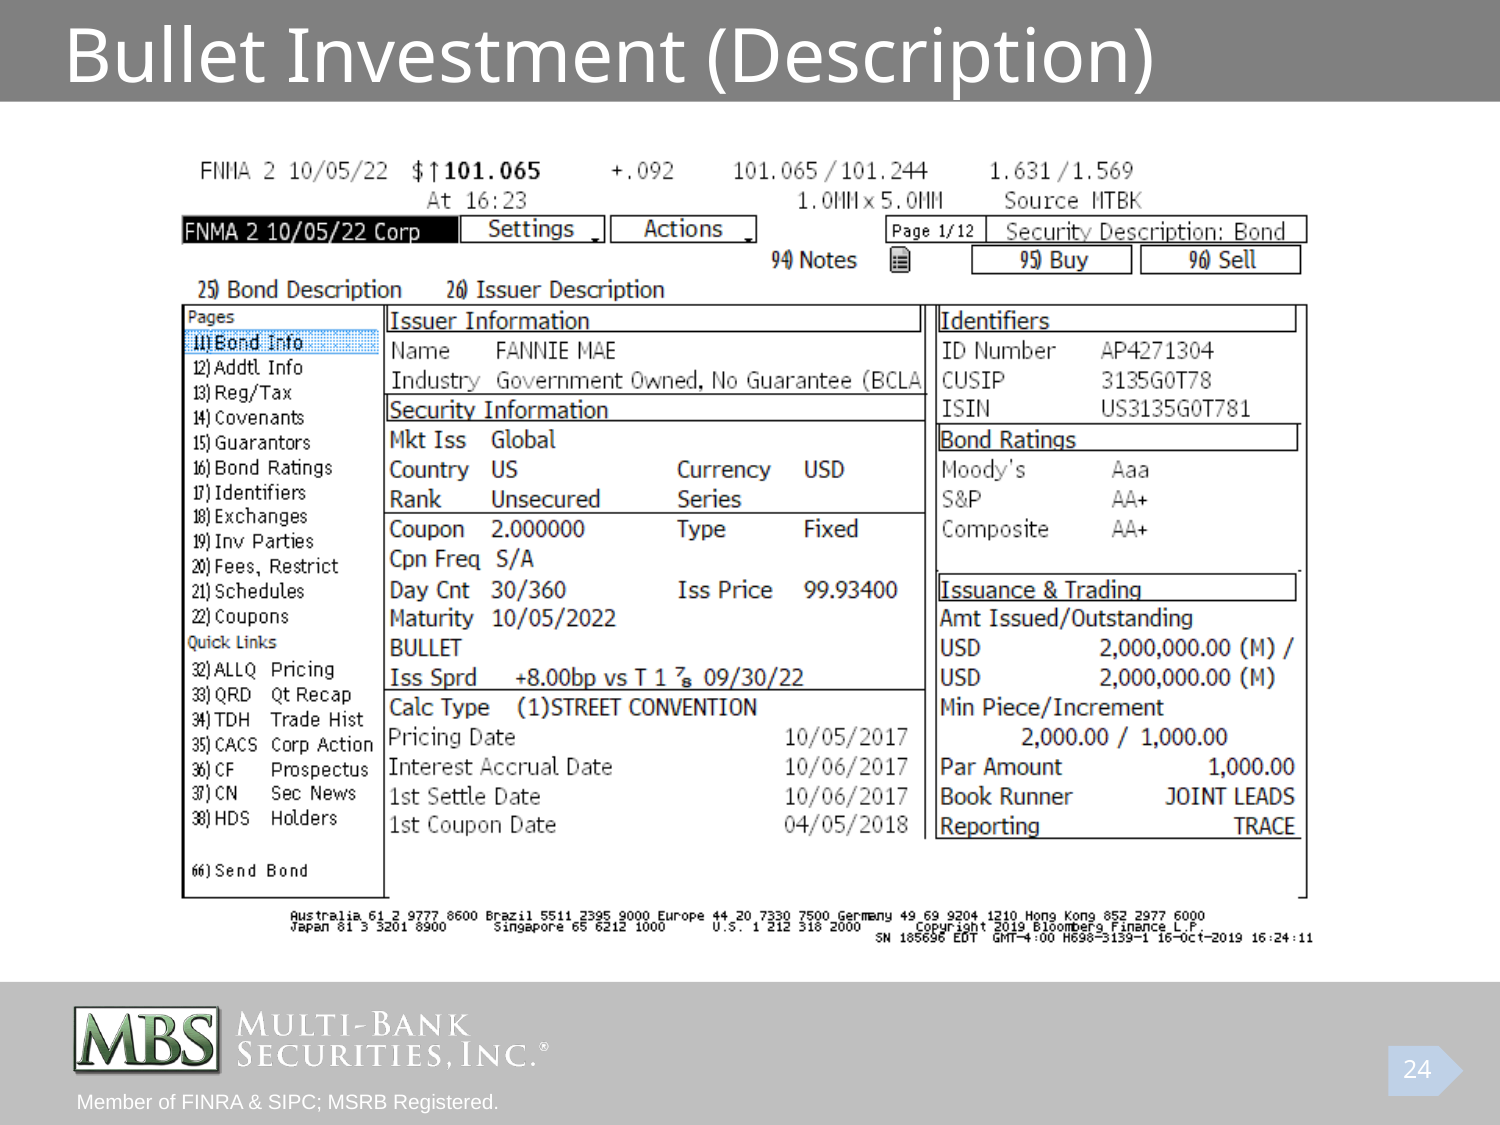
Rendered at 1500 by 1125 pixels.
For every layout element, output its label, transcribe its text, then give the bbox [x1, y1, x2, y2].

picture [62, 987, 561, 1090]
picture [174, 148, 1326, 977]
title Bullet Investment (Description) [63, 0, 1447, 119]
